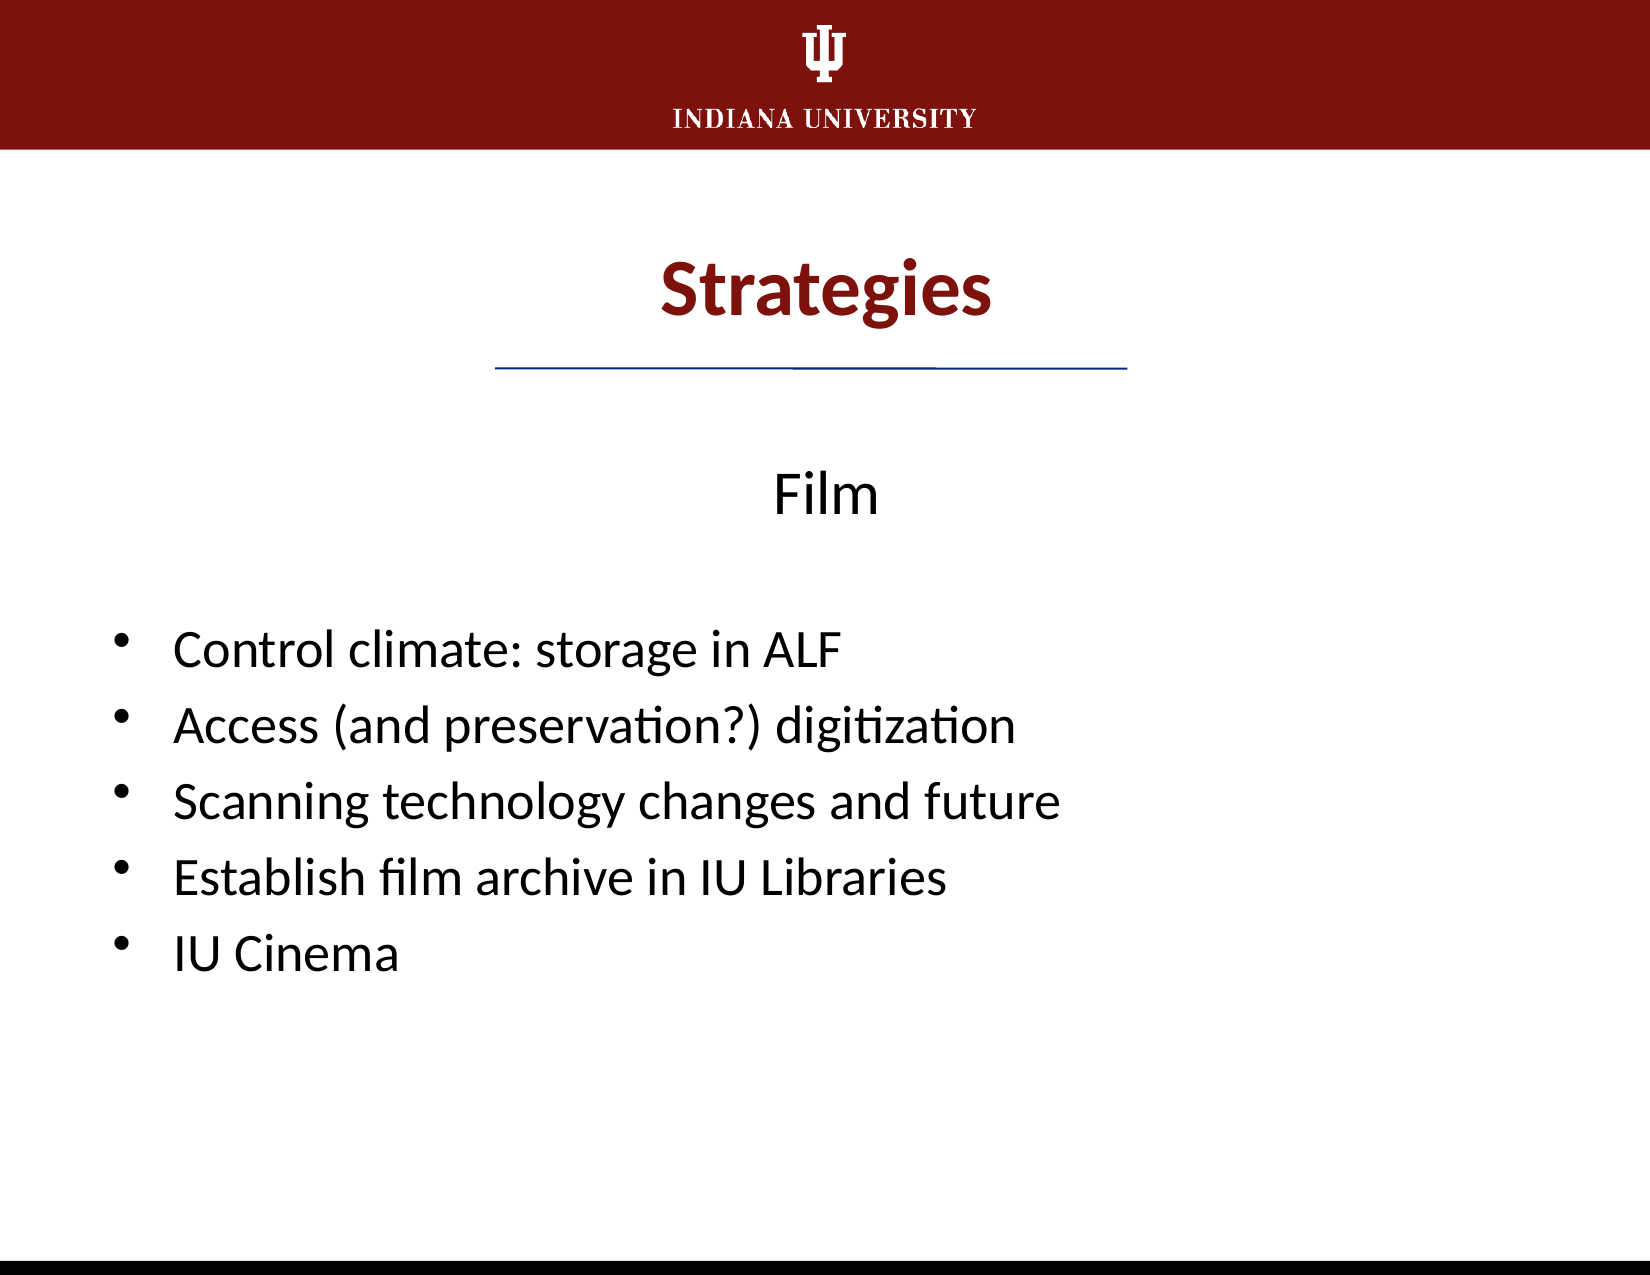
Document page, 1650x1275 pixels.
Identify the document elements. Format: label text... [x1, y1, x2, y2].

picture [673, 25, 976, 128]
list Film Control climate: storage in ALF Access (and preservation?) digitization Scanning technology changes and future Establish film archive in IU Libraries IU Cinema [95, 396, 1559, 1177]
title Strategies [95, 176, 1559, 390]
